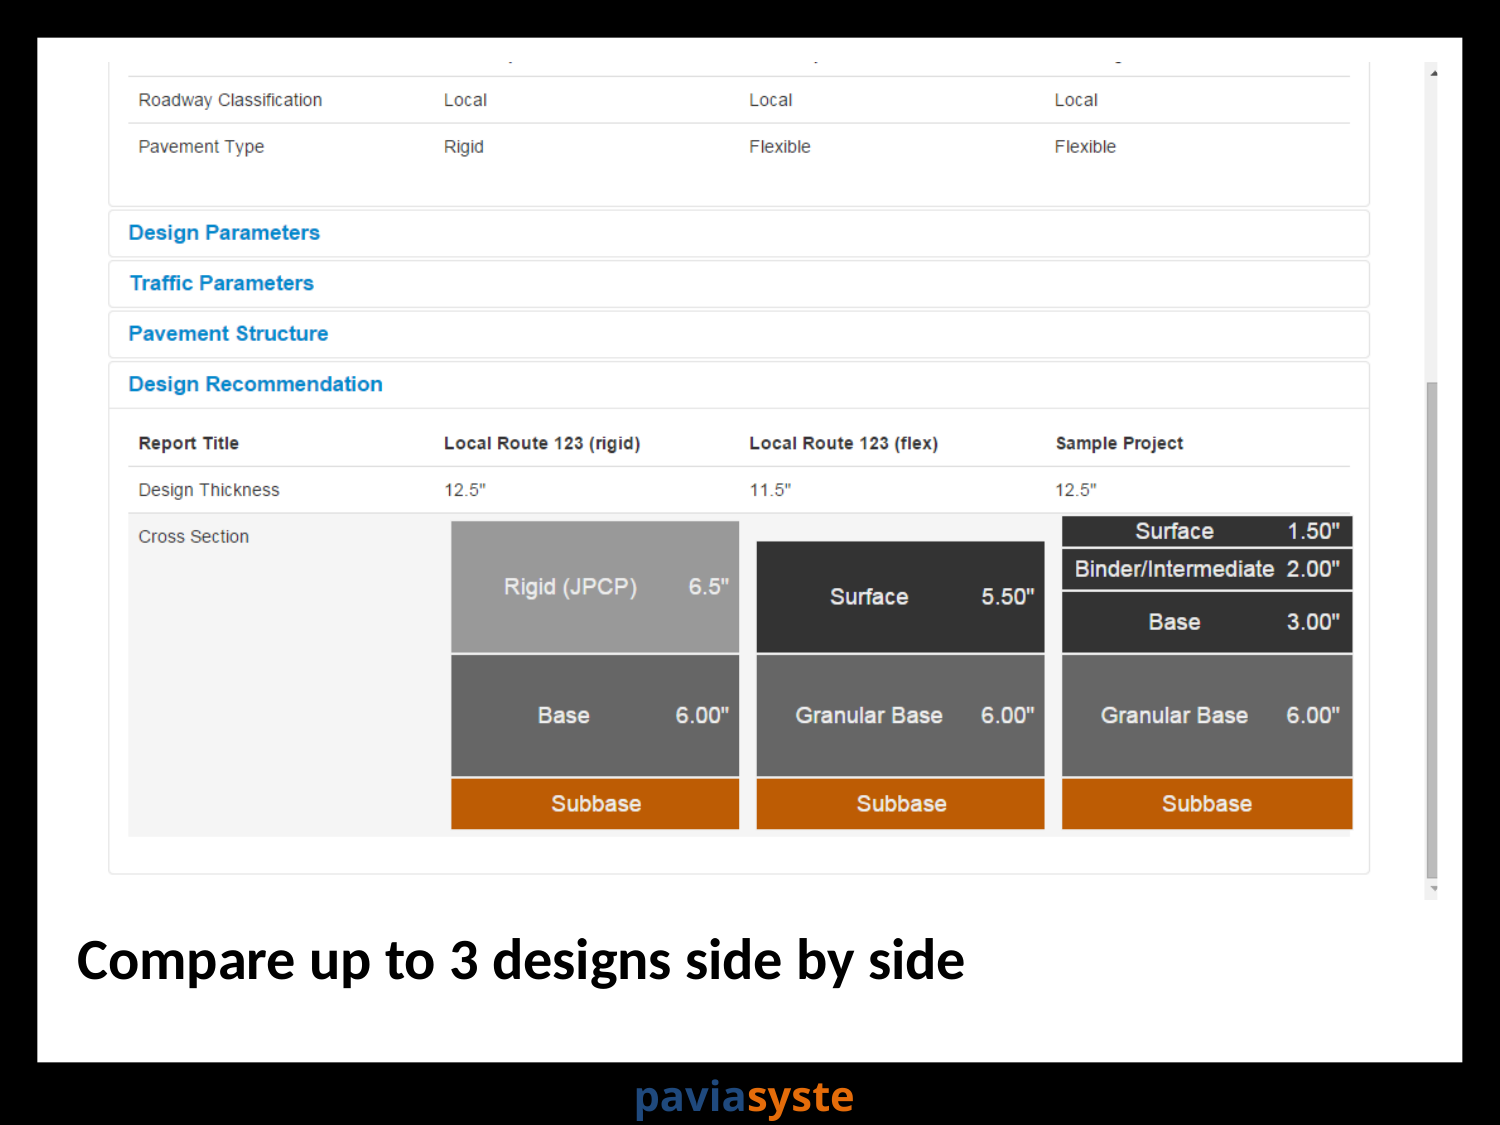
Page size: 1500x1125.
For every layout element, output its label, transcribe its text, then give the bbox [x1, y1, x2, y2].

title Compare up to 3 designs side by side [62, 907, 1438, 999]
picture [62, 62, 1438, 901]
